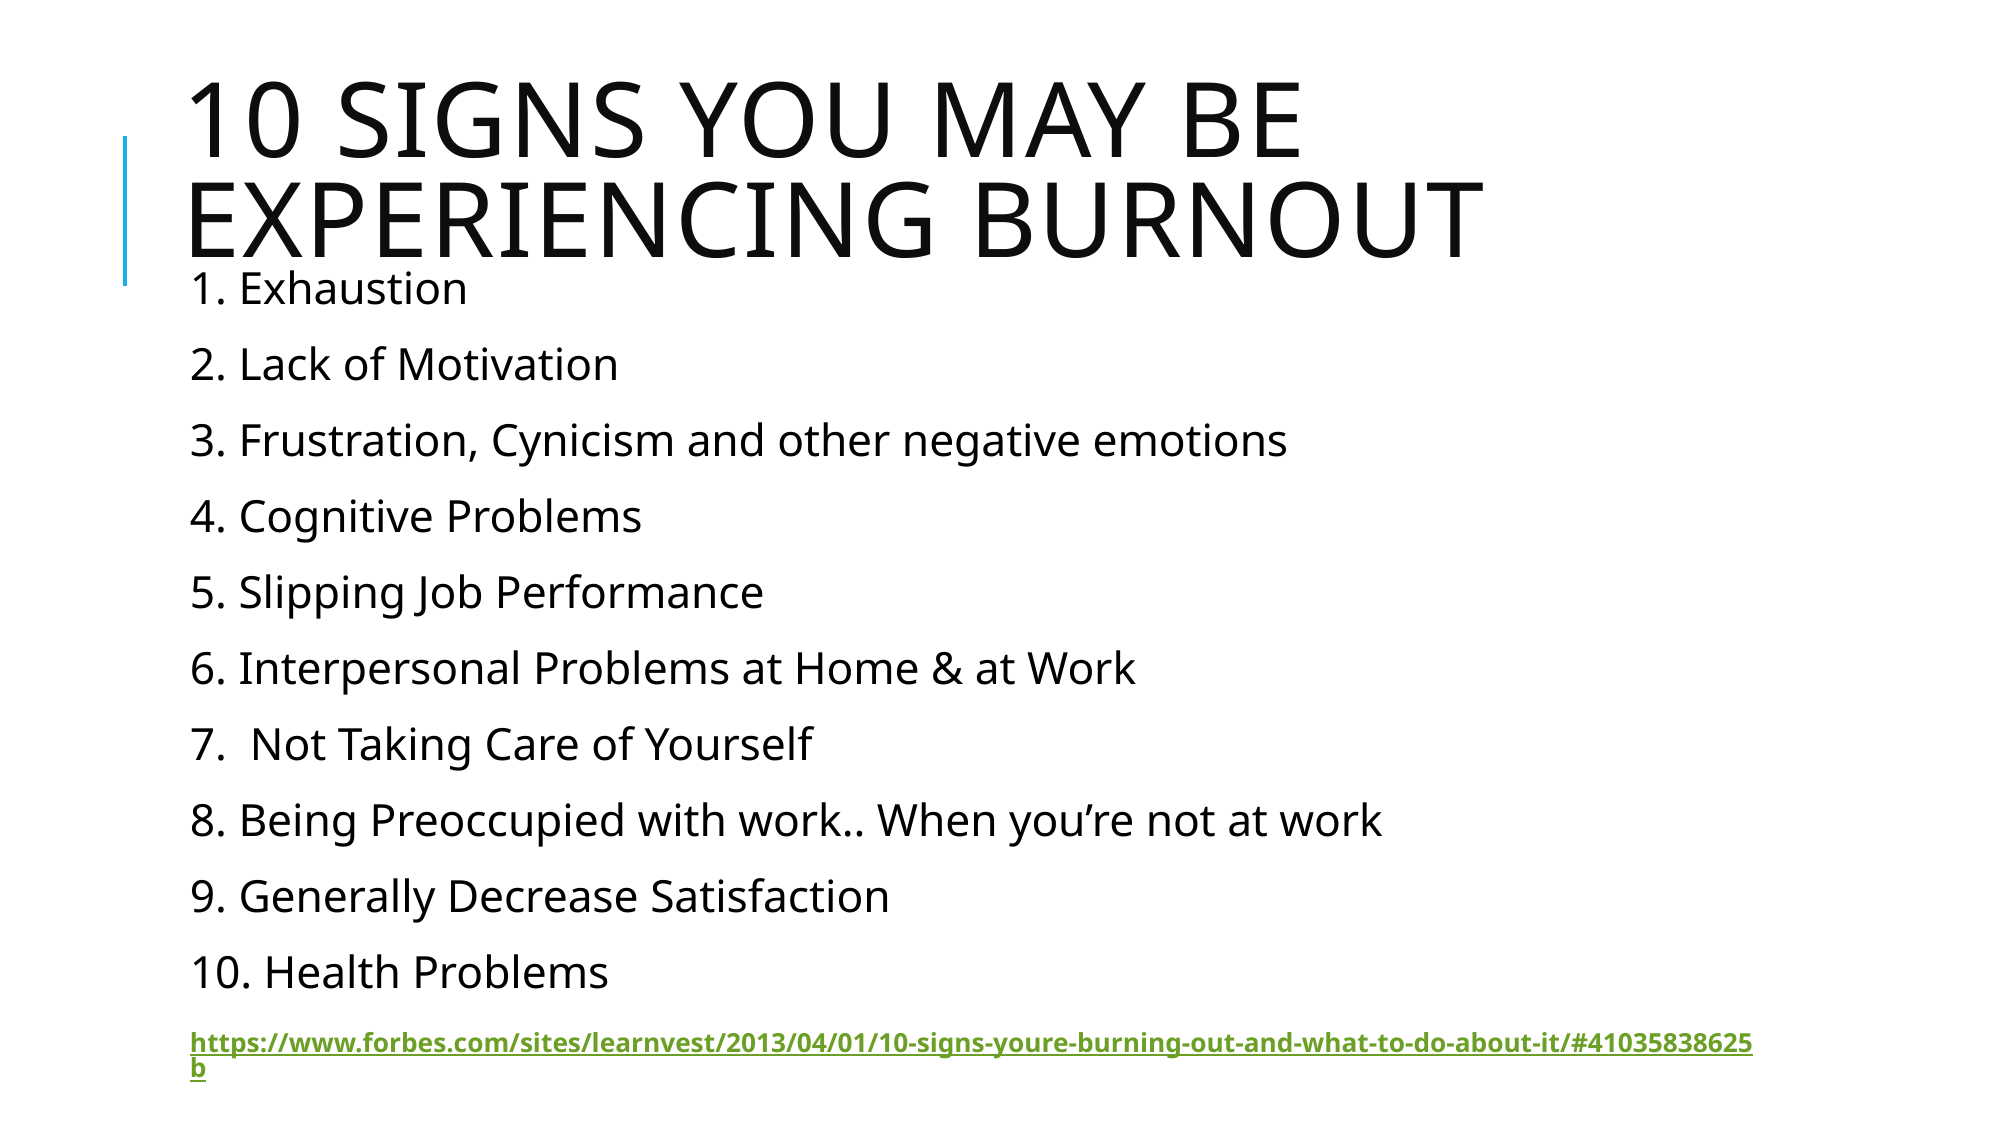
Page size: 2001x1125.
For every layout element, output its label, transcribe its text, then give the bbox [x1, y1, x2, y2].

list 1. Exhaustion 2. Lack of Motivation 3. Frustration, Cynicism and other negative emotions 4. Cognitive Problems 5. Slipping Job Performance 6. Interpersonal Problems at Home & at Work 7. Not Taking Care of Yourself 8. Being Preoccupied with work.. When you’re not at work 9. Generally Decrease Satisfaction 10. Health Problems https://www.forbes.com/sites/learnvest/2013/04/01/10-signs-youre-burning-out-and-what-to-do-about-it/#41035838625b [168, 258, 1763, 1071]
title 10 signs you may be experiencing burnout [168, 96, 1763, 258]
